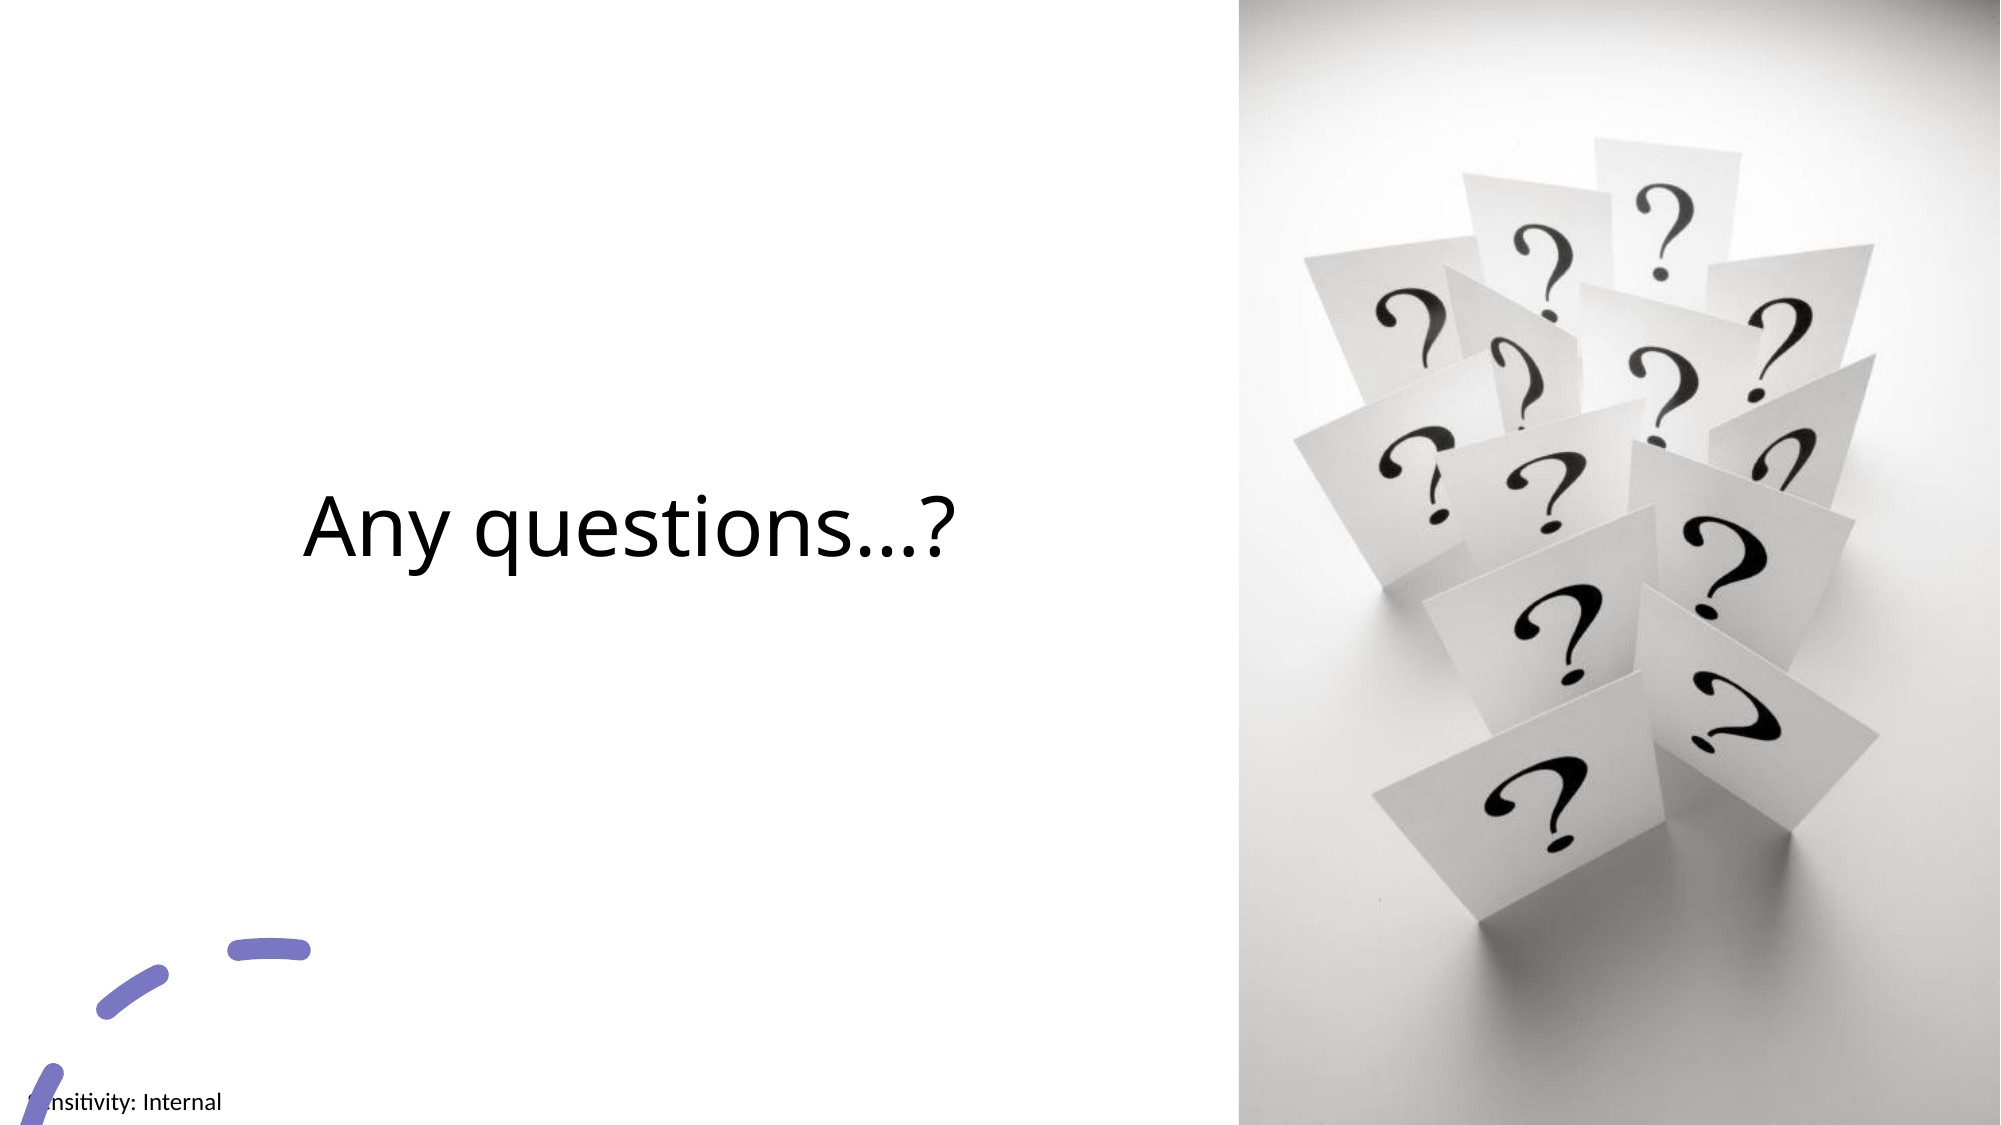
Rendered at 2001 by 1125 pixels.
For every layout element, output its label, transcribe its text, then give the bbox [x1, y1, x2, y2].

text_box Any questions…? [117, 477, 1144, 711]
picture [1238, 0, 2000, 1125]
